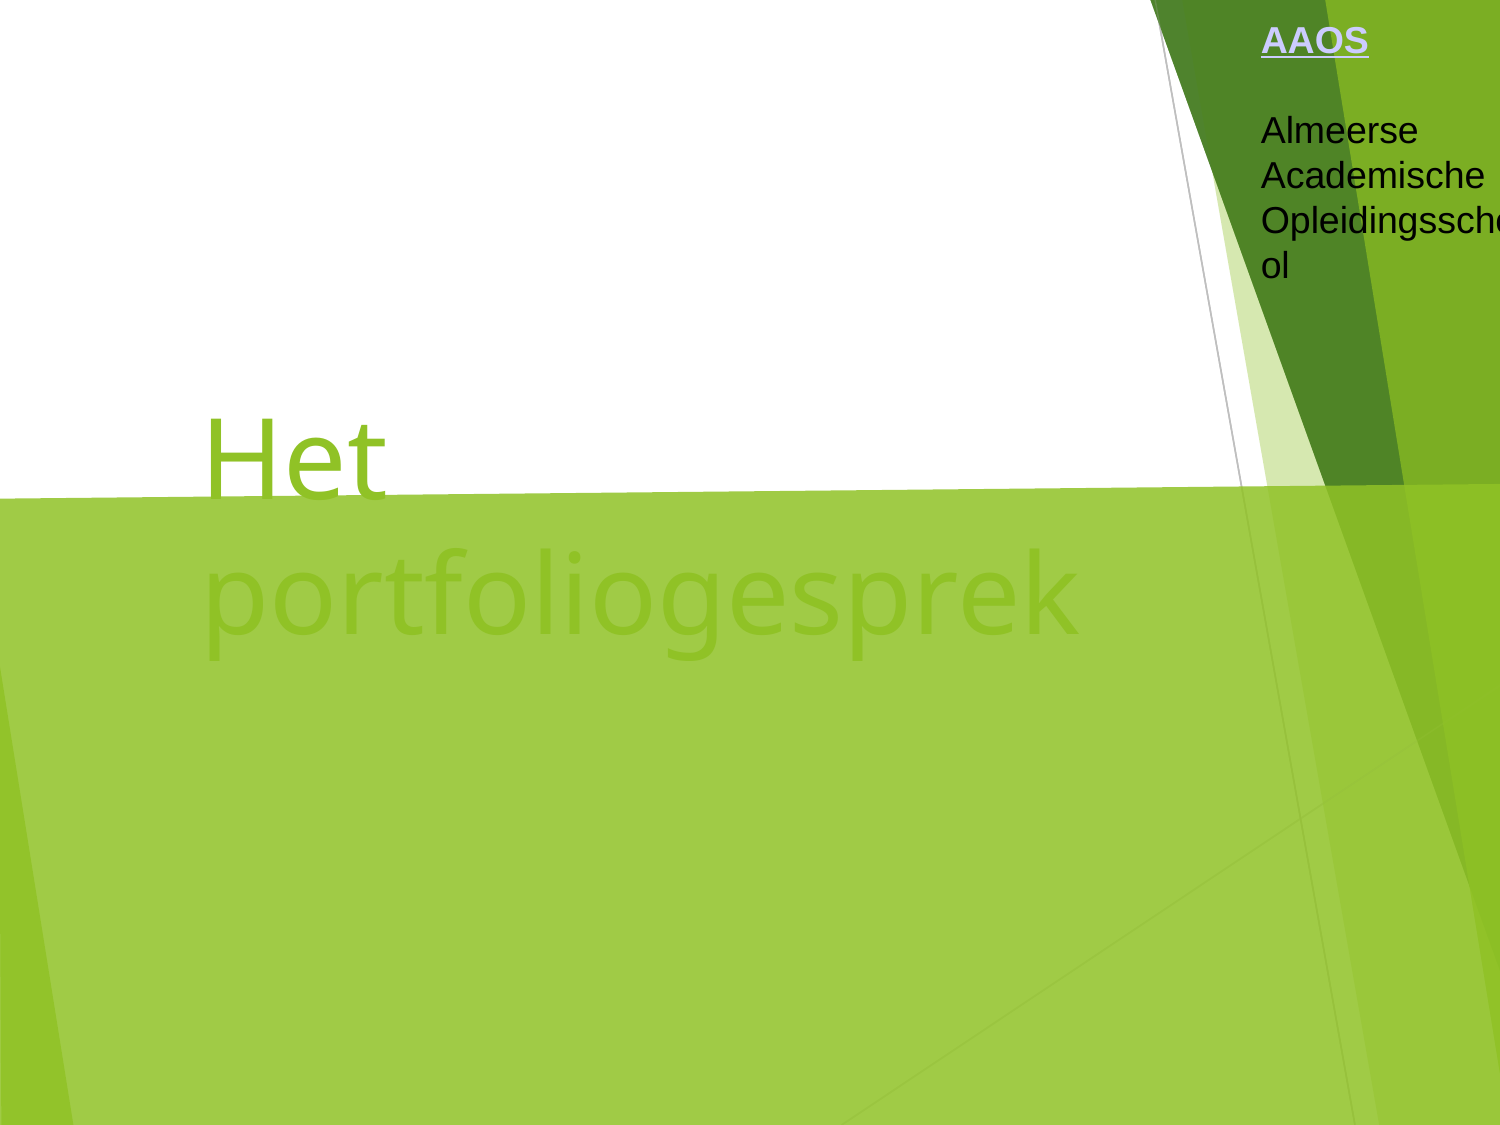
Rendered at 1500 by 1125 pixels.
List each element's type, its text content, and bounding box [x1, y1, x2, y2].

title Het portfoliogesprek [185, 394, 1142, 665]
text_box AAOS Almeerse Academische Opleidingsschool [1246, 9, 1500, 249]
